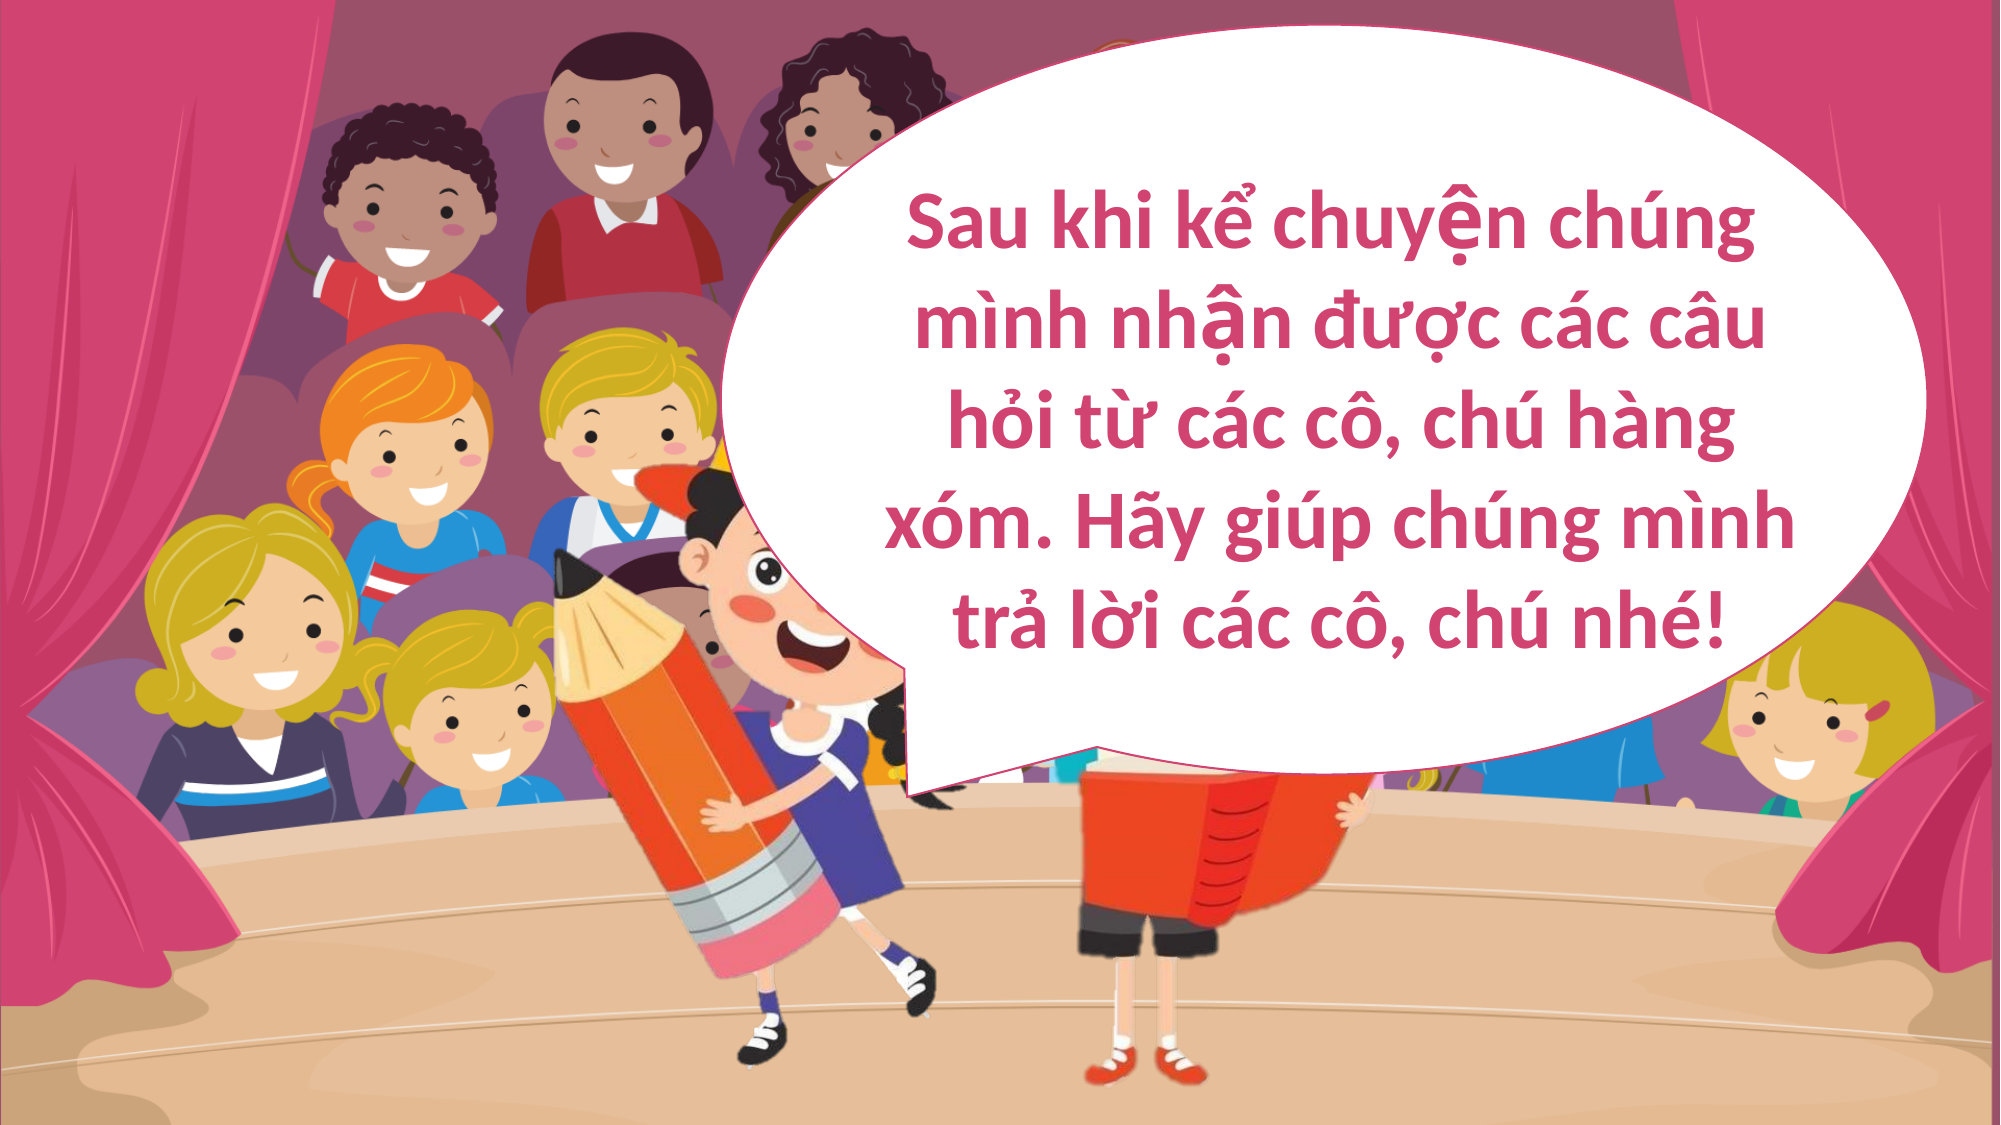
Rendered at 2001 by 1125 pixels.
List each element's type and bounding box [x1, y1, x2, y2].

text_box [501, 275, 1404, 1125]
picture [0, 0, 2000, 1125]
text_box [720, 24, 1928, 775]
